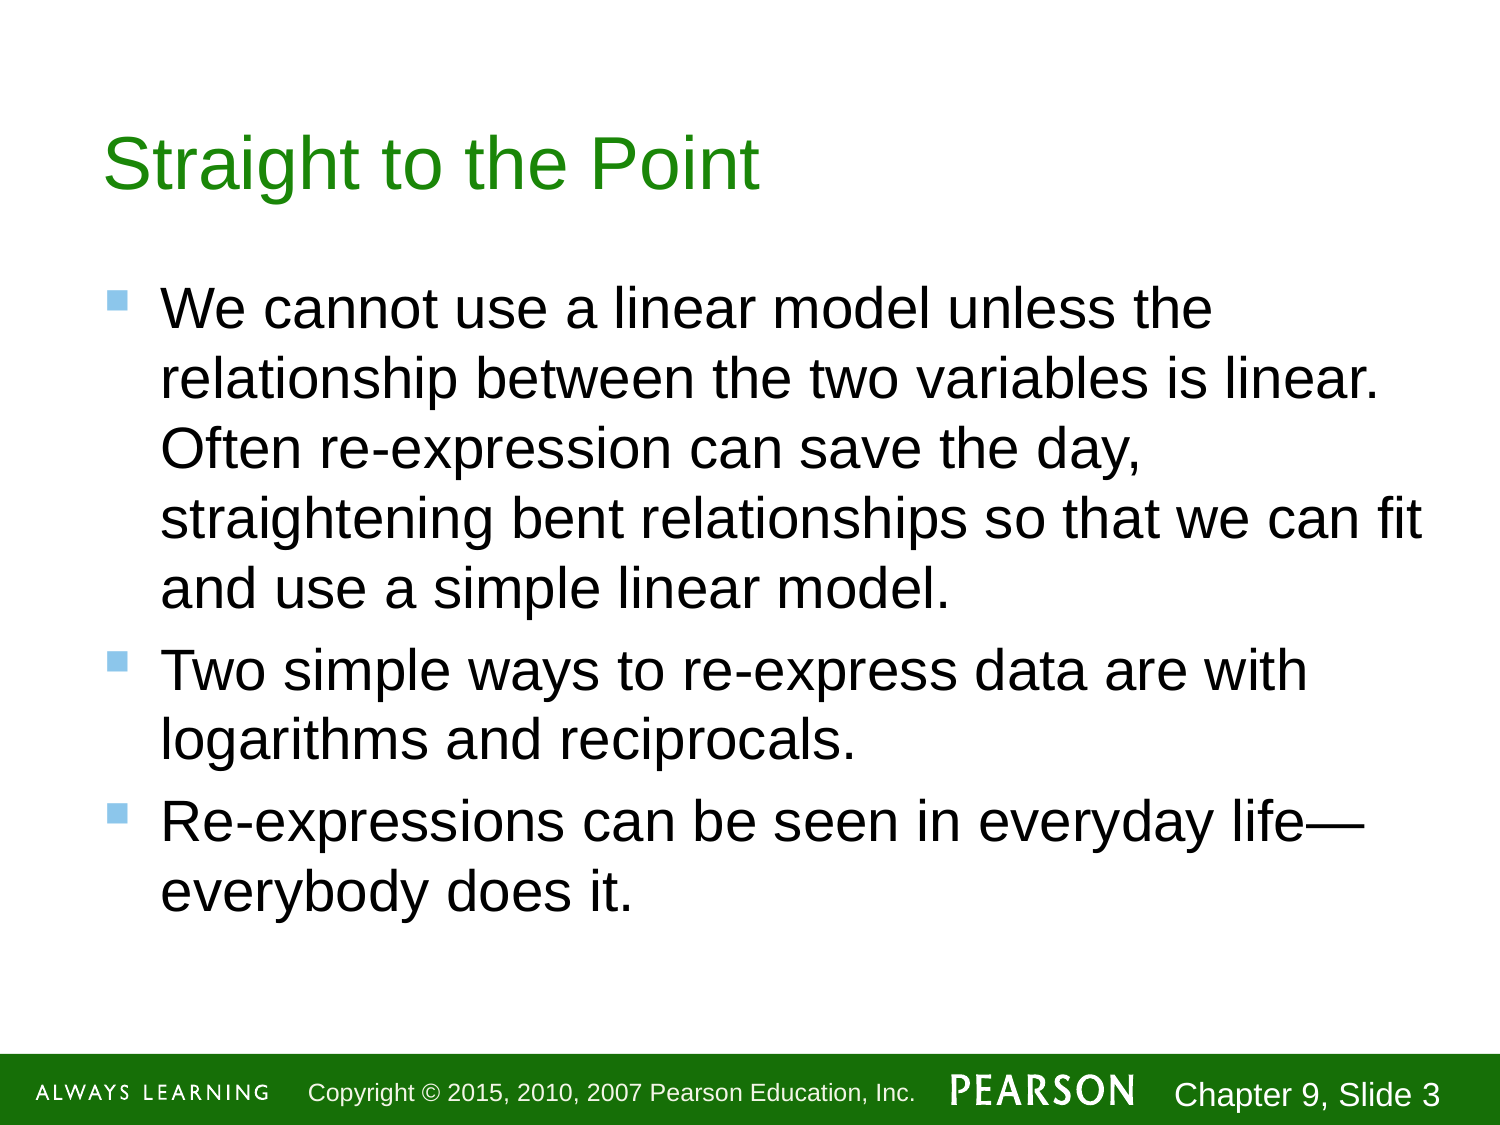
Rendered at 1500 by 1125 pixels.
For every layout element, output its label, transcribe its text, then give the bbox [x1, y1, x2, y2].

title Straight to the Point [87, 49, 1451, 213]
list We cannot use a linear model unless the relationship between the two variables is linear. Often re-expression can save the day, straightening bent relationships so that we can fit and use a simple linear model. Two simple ways to re-express data are with logarithms and reciprocals. Re-expressions can be seen in everyday life—everybody does it. [89, 262, 1451, 1013]
